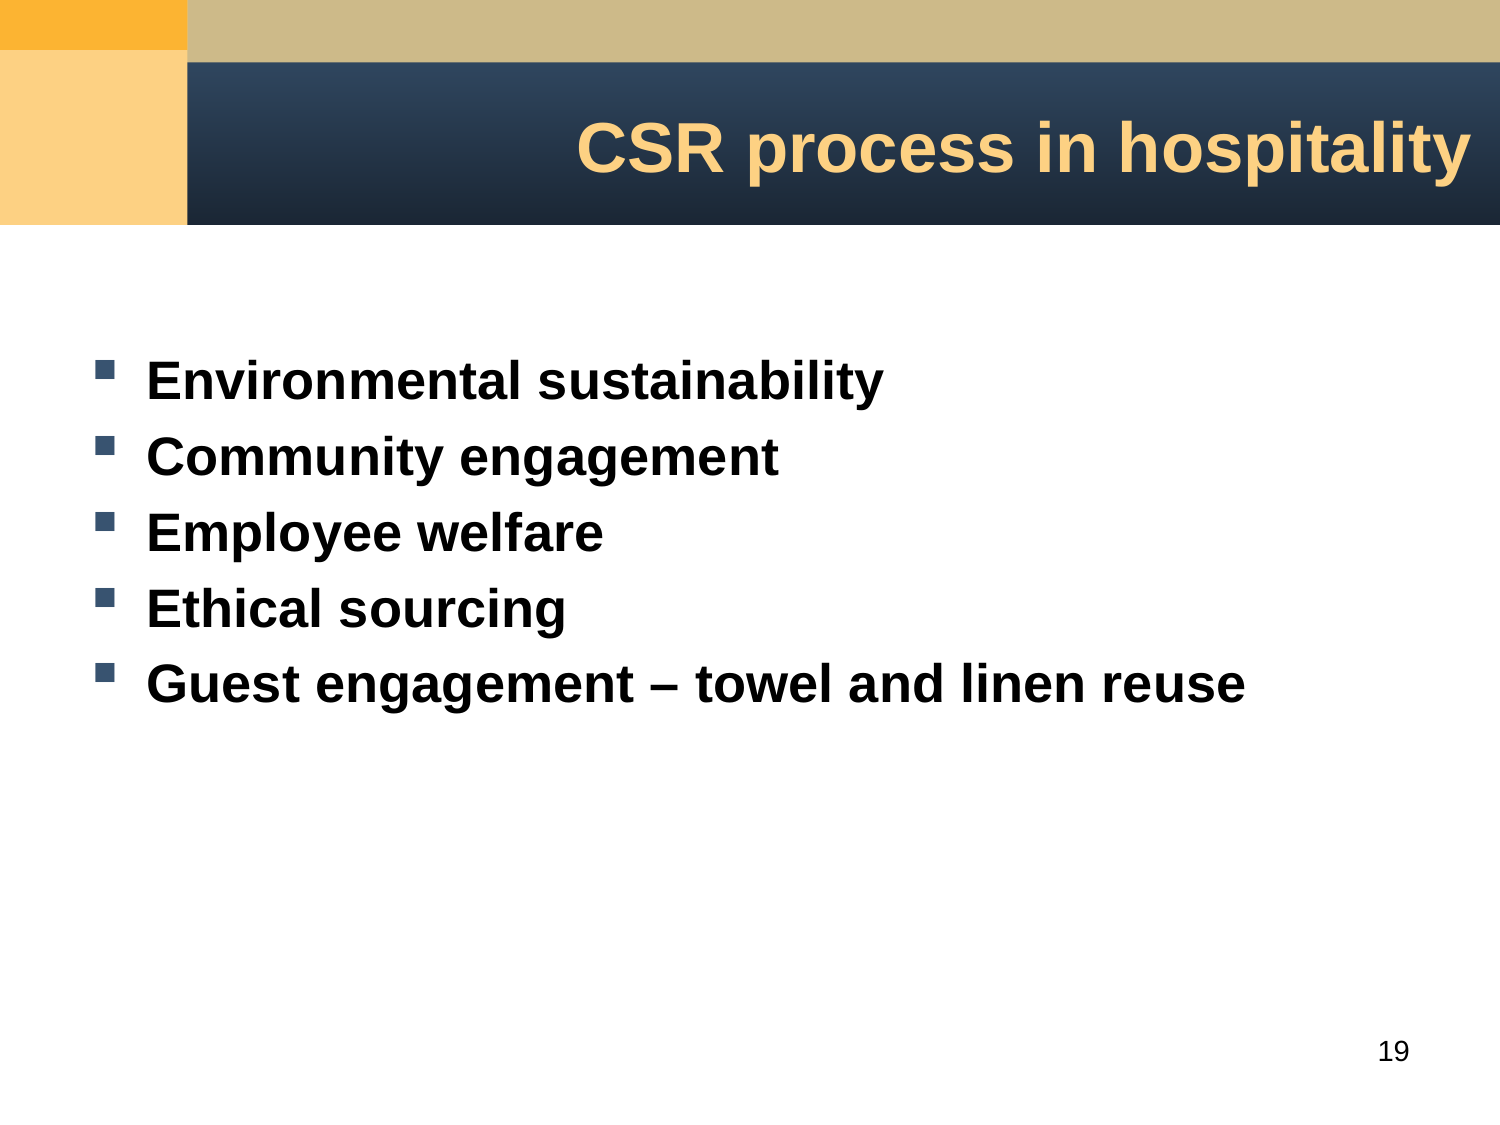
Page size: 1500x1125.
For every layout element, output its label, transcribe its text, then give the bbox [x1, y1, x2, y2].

slide_number 19 [1074, 1024, 1425, 1103]
title CSR process in hospitality [187, 62, 1488, 225]
list Environmental sustainability Community engagement Employee welfare Ethical sourcing Guest engagement – towel and linen reuse [75, 262, 1425, 1005]
